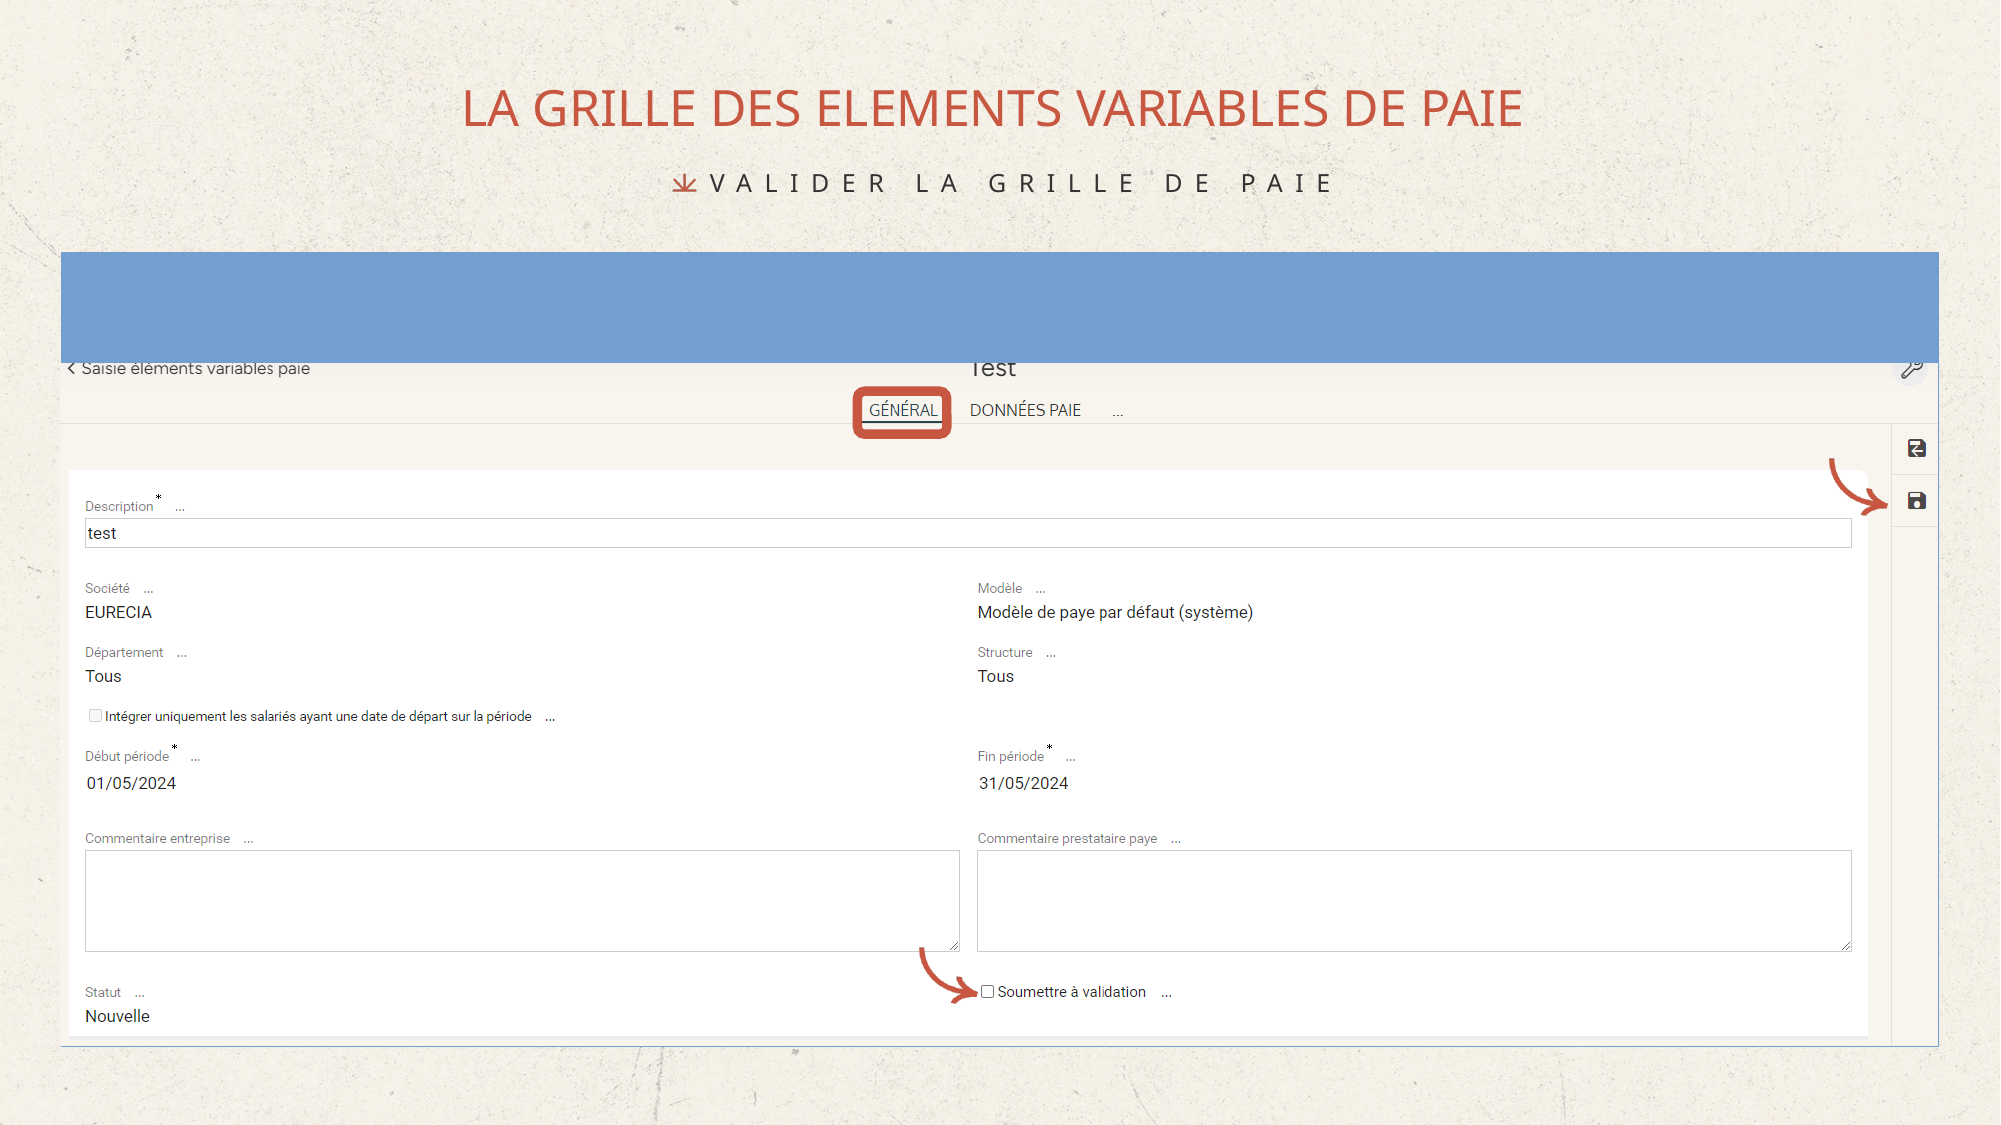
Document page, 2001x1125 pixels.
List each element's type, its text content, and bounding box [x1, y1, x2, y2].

list valider la grille de paie [62, 154, 1942, 210]
picture [0, 0, 2000, 1125]
title LA GRILLE DES ELEMENTS VARIABLES DE PAIE [60, 85, 1940, 136]
